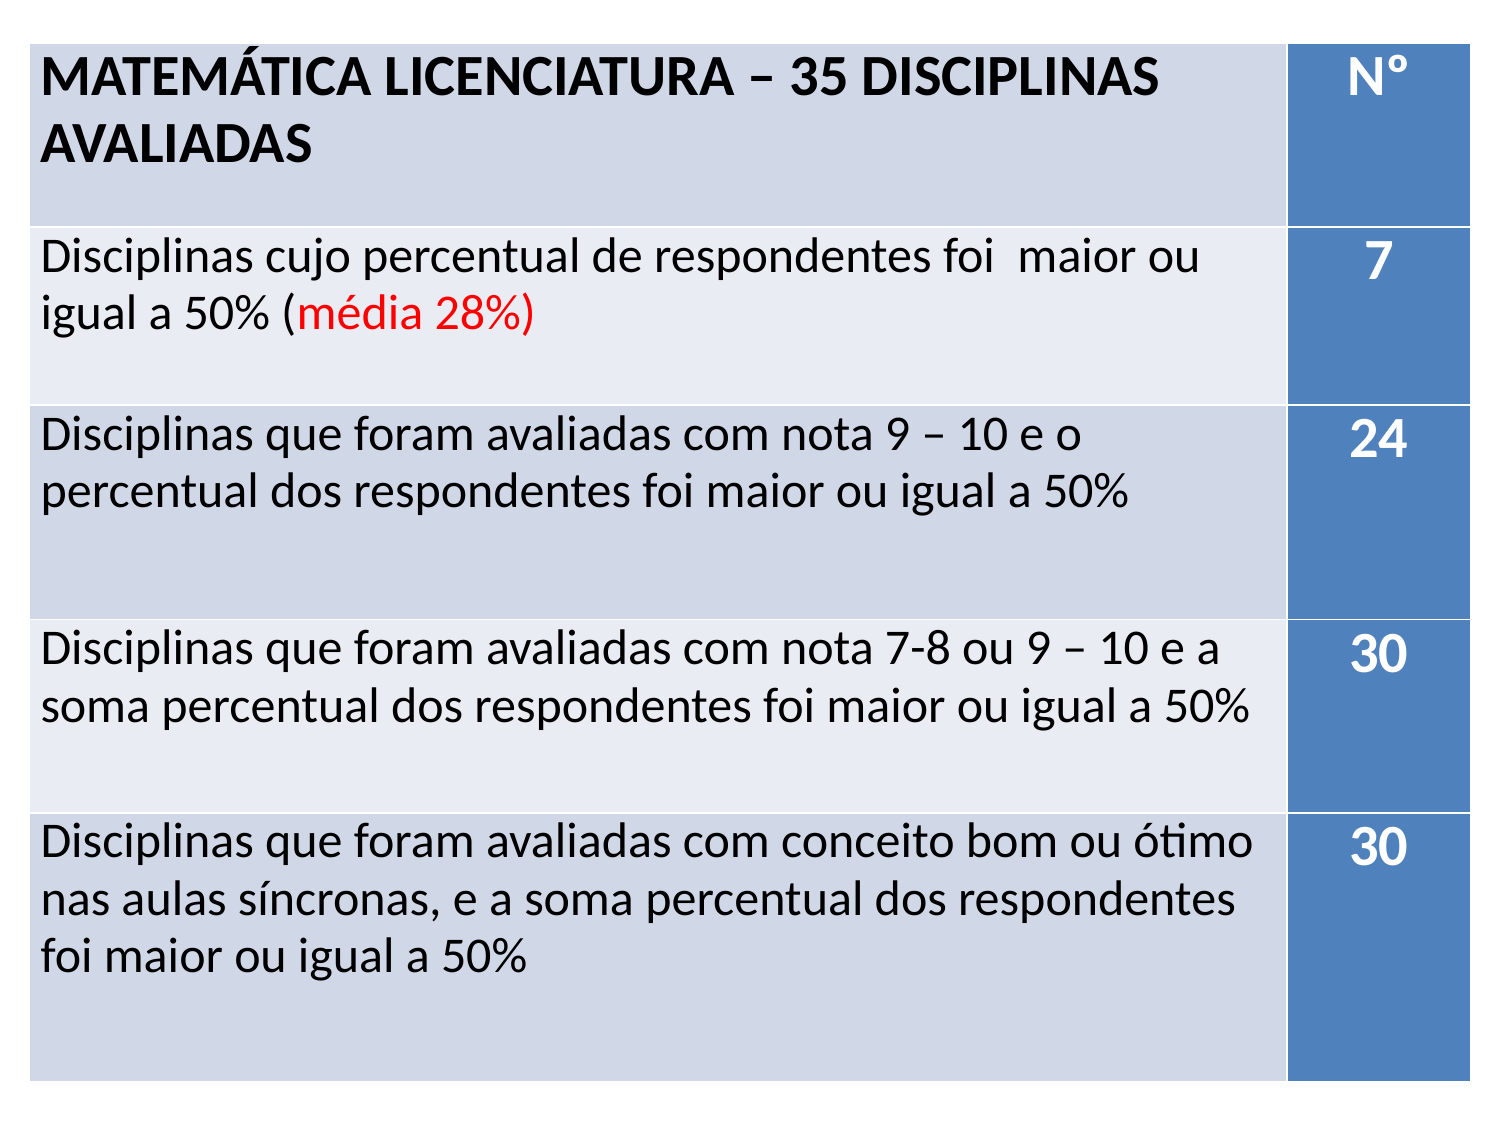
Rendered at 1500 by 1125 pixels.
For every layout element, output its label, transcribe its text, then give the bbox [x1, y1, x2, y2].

table_header Nº [1288, 44, 1470, 226]
table_cell 24 [1288, 406, 1470, 619]
table_cell 30 [1288, 814, 1470, 1081]
table_cell Disciplinas que foram avaliadas com conceito bom ou ótimo nas aulas síncronas, e a soma percentual dos respondentes foi maior ou igual a 50% [30, 814, 1286, 1081]
table_cell Disciplinas que foram avaliadas com nota 9 – 10 e o percentual dos respondentes foi maior ou igual a 50% [30, 406, 1286, 619]
table_cell 30 [1288, 620, 1470, 812]
table_cell Disciplinas que foram avaliadas com nota 7-8 ou 9 – 10 e a soma percentual dos respondentes foi maior ou igual a 50% [30, 620, 1286, 812]
table_cell 7 [1288, 228, 1470, 317]
table_cell 7 [1288, 393, 1470, 404]
table_cell Disciplinas cujo percentual de respondentes foi maior ou igual a 50% (média 28%) [30, 228, 1286, 404]
text_box [471, 317, 1500, 393]
table_header MATEMÁTICA LICENCIATURA – 35 DISCIPLINAS AVALIADAS [30, 44, 1286, 226]
